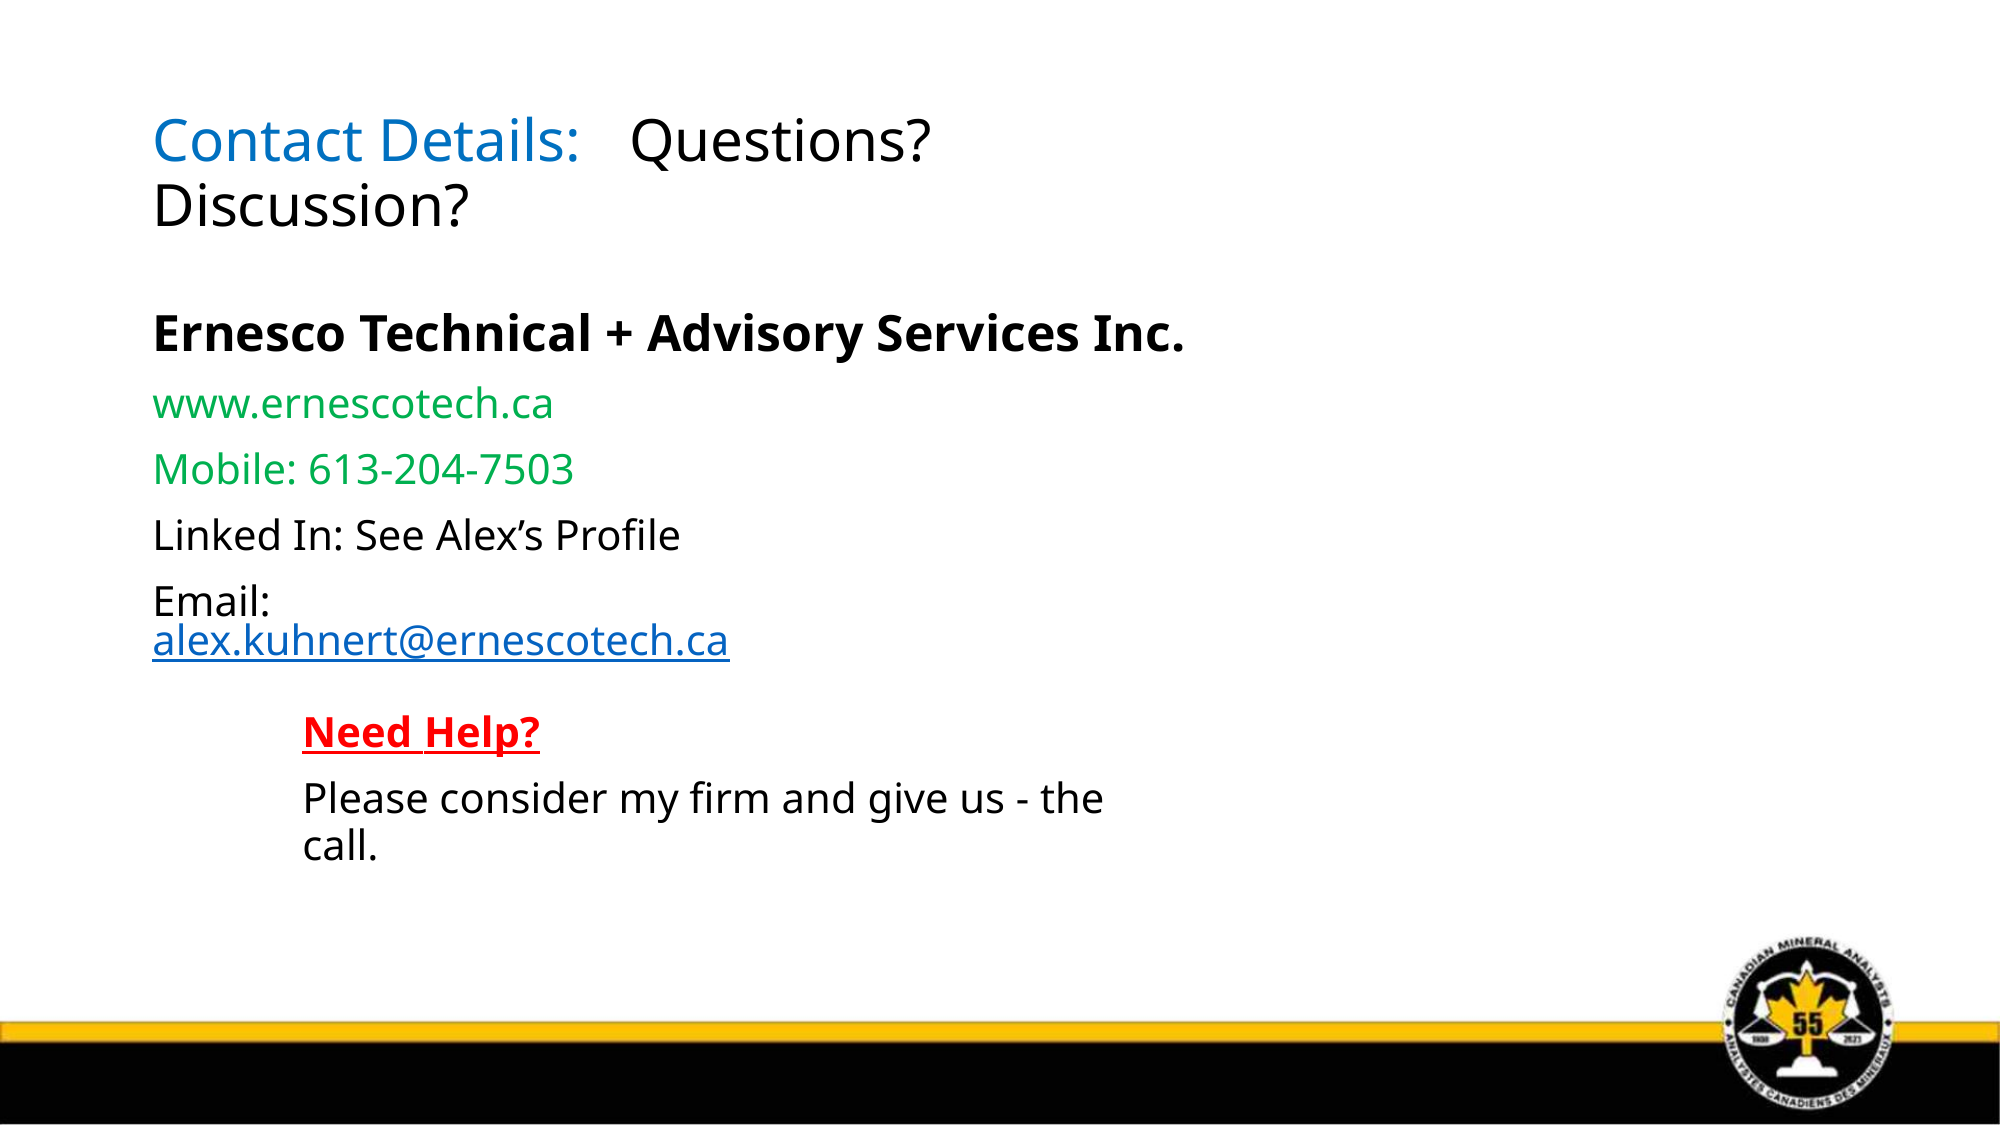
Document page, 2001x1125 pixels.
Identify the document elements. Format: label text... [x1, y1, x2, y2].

text_box Need Help? [302, 709, 557, 757]
text_box Please consider my firm and give us - the call. [302, 775, 1177, 869]
text_box Ernesco Technical + Advisory Services Inc. www.ernescotech.ca [152, 305, 1209, 428]
text_box Linked In: See Alex’s Profile [152, 512, 696, 559]
text_box Contact Details: Questions? Discussion? [152, 108, 1264, 239]
text_box [0, 933, 2000, 1125]
text_box Mobile: 613-204-7503 [152, 446, 583, 493]
text_box Email: alex.kuhnert@ernescotech.ca [152, 577, 857, 671]
